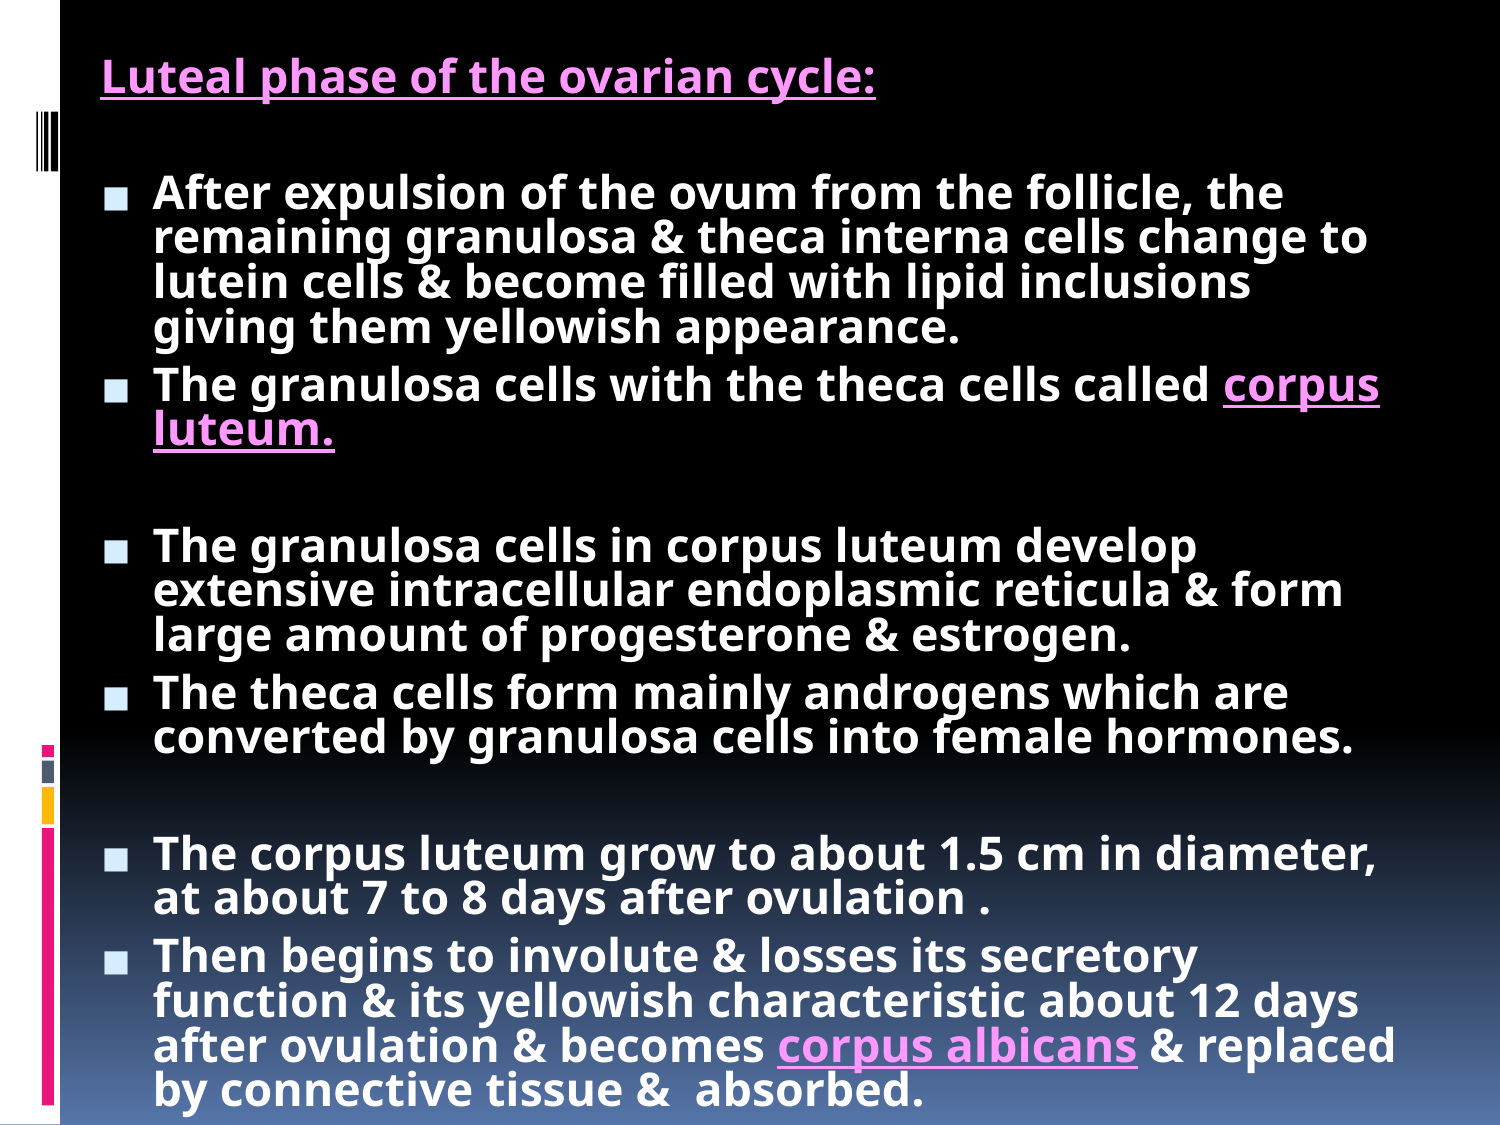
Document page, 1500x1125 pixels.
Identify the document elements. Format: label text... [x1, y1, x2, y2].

list Luteal phase of the ovarian cycle: After expulsion of the ovum from the follicle, the remaining granulosa & theca interna cells change to lutein cells & become filled with lipid inclusions giving them yellowish appearance. The granulosa cells with the theca cells called corpus luteum. The granulosa cells in corpus luteum develop extensive intracellular endoplasmic reticula & form large amount of progesterone & estrogen. The theca cells form mainly androgens which are converted by granulosa cells into female hormones. The corpus luteum grow to about 1.5 cm in diameter, at about 7 to 8 days after ovulation . Then begins to involute & losses its secretory function & its yellowish characteristic about 12 days after ovulation & becomes corpus albicans & replaced by connective tissue & absorbed. [75, 50, 1413, 1125]
